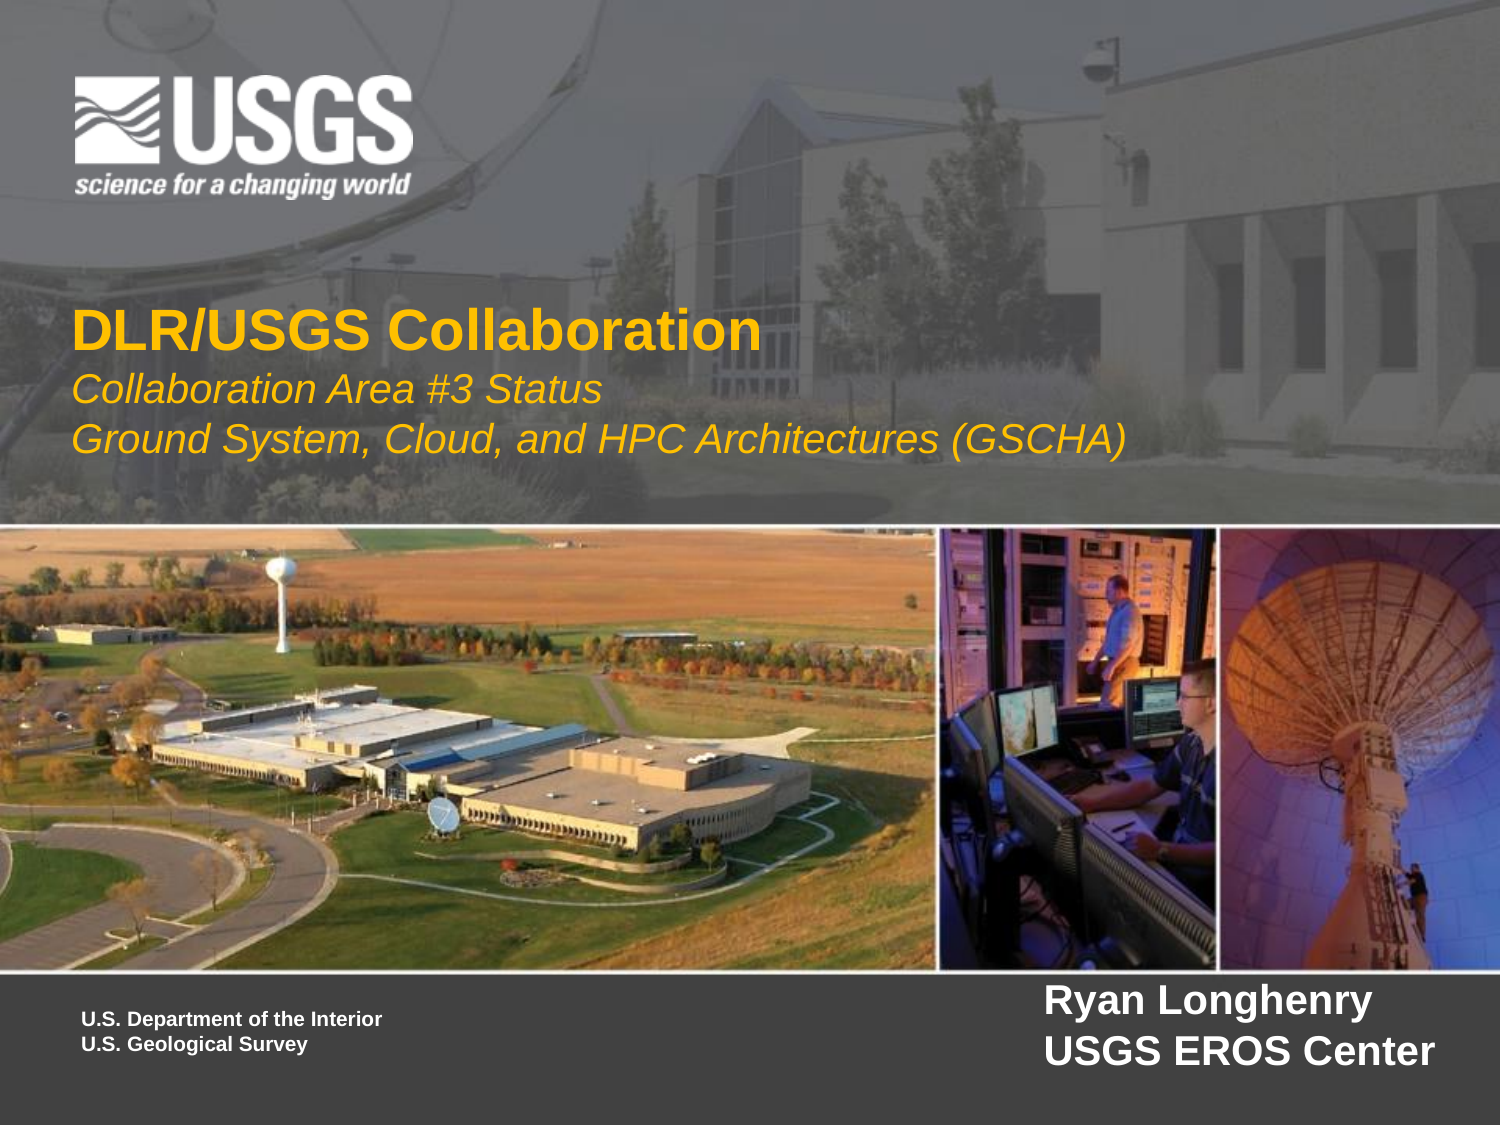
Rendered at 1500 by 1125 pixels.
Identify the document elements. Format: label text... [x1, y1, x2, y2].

text_box DLR/USGS Collaboration Collaboration Area #3 Status Ground System, Cloud, and HPC Architectures (GSCHA) [56, 292, 1500, 573]
text_box Ryan Longhenry USGS EROS Center [1028, 966, 1451, 1081]
picture [0, 0, 1500, 1125]
text_box U.S. Department of the Interior U.S. Geological Survey [66, 997, 397, 1063]
